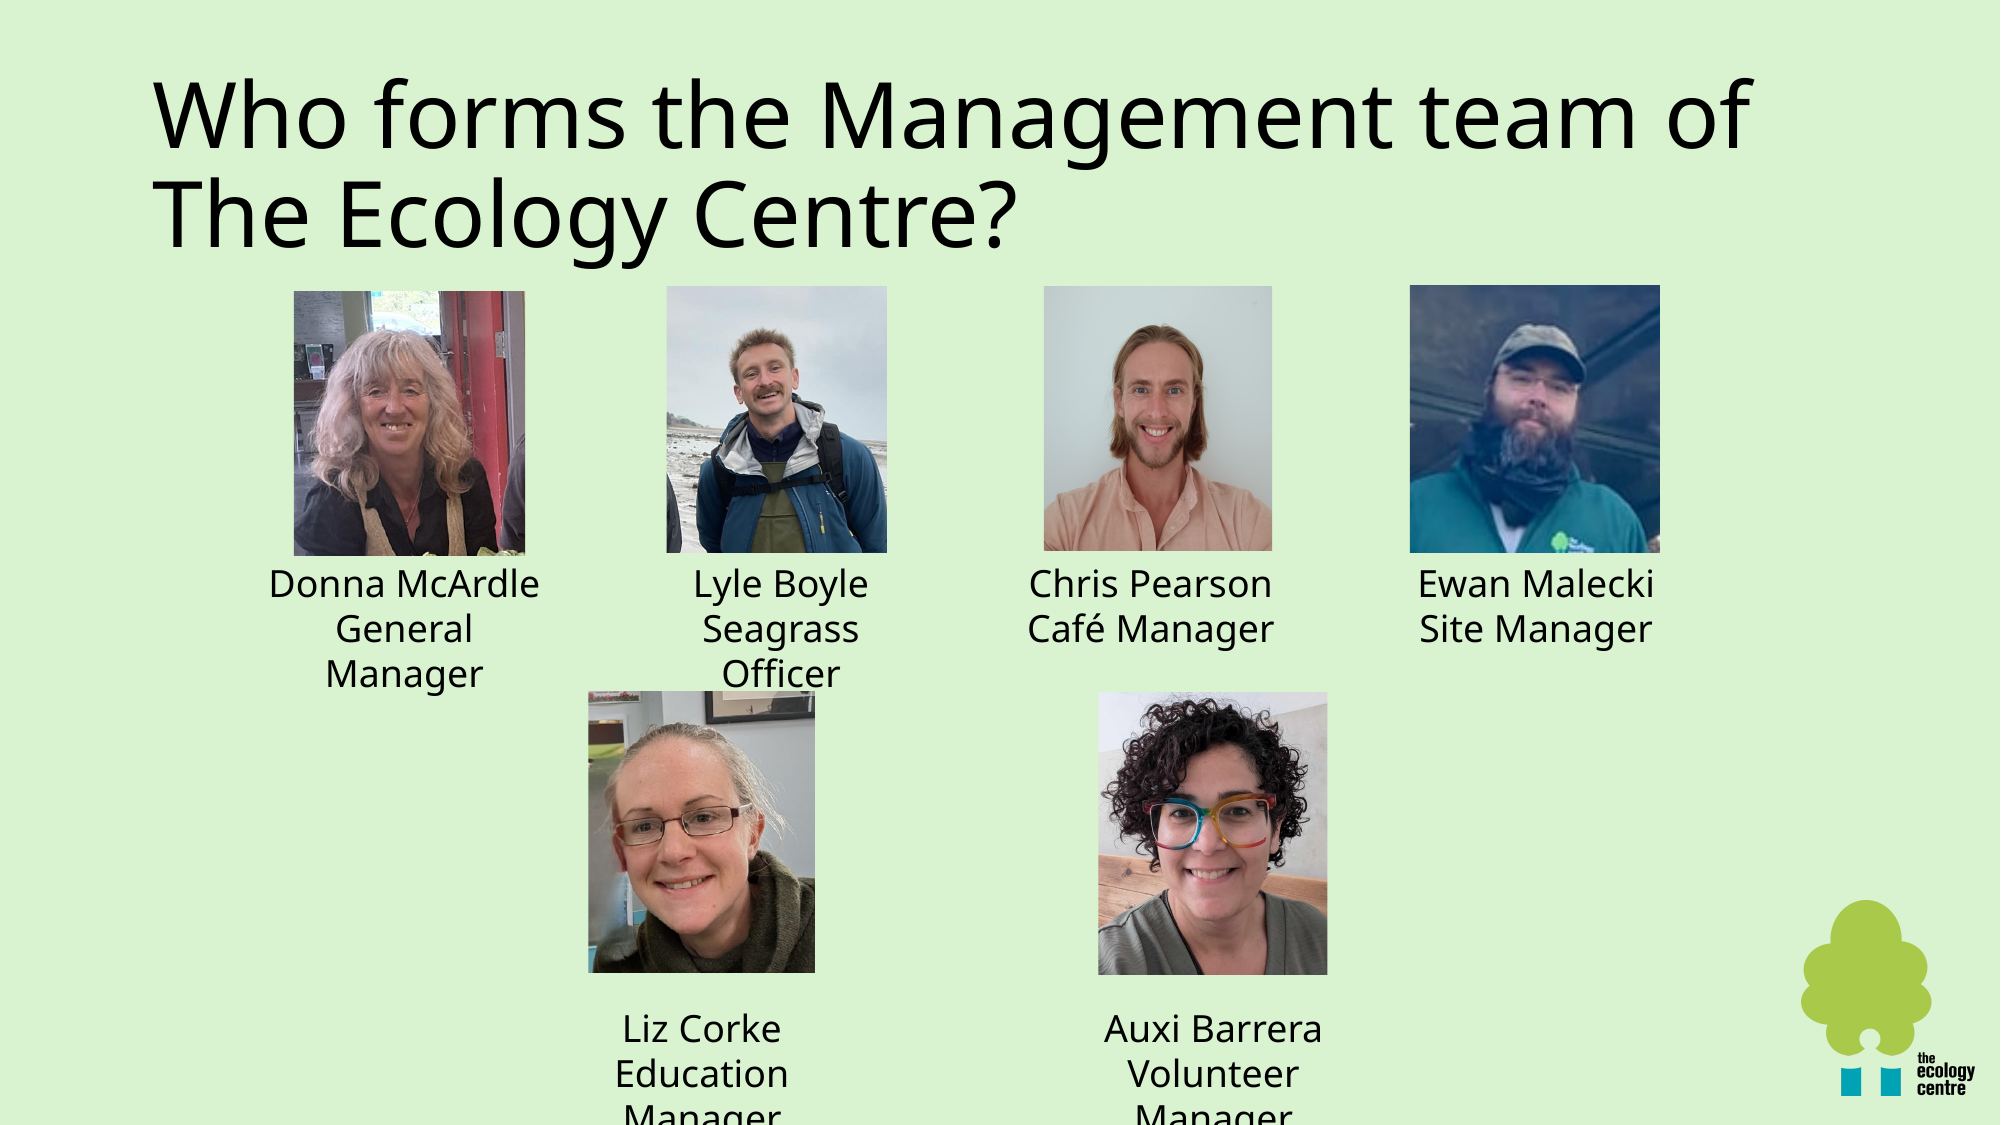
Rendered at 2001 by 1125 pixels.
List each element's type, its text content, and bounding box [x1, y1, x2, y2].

picture [1800, 900, 1975, 1098]
picture [293, 290, 526, 556]
text_box Chris Pearson Café Manager [995, 552, 1307, 658]
text_box Liz Corke Education Manager [521, 997, 883, 1125]
text_box Donna McArdle General Manager [249, 552, 560, 703]
text_box Ewan Malecki Site Manager [1381, 552, 1692, 658]
picture [1462, 484, 1472, 495]
title Who forms the Management team of The Ecology Centre? [137, 59, 1863, 278]
picture [1043, 285, 1273, 552]
picture [1409, 285, 1661, 554]
picture [587, 690, 816, 974]
text_box Auxi Barrera Volunteer Manager [1044, 997, 1384, 1125]
picture [1097, 691, 1328, 975]
text_box Lyle Boyle Seagrass Officer [625, 552, 937, 703]
picture [666, 285, 888, 553]
